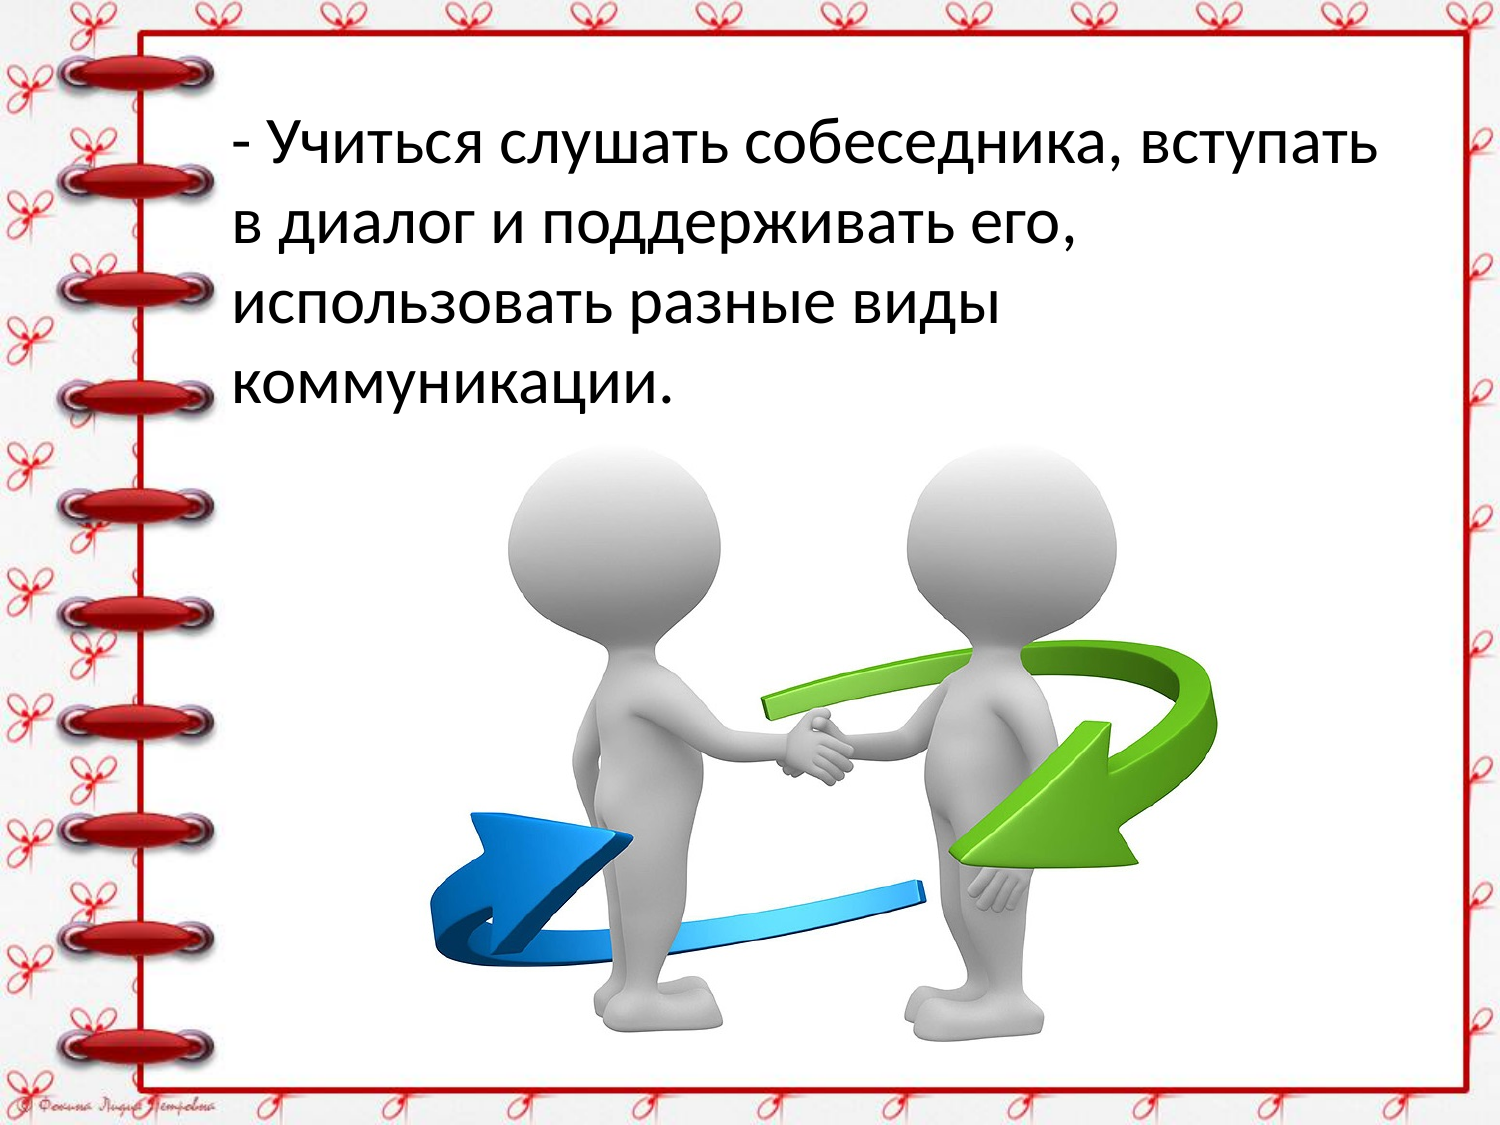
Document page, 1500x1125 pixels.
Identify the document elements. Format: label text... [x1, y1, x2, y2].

list - Учиться слушать собеседника, вступать в диалог и поддерживать его, использовать разные виды коммуникации. [216, 90, 1423, 833]
picture [0, 0, 1500, 1125]
